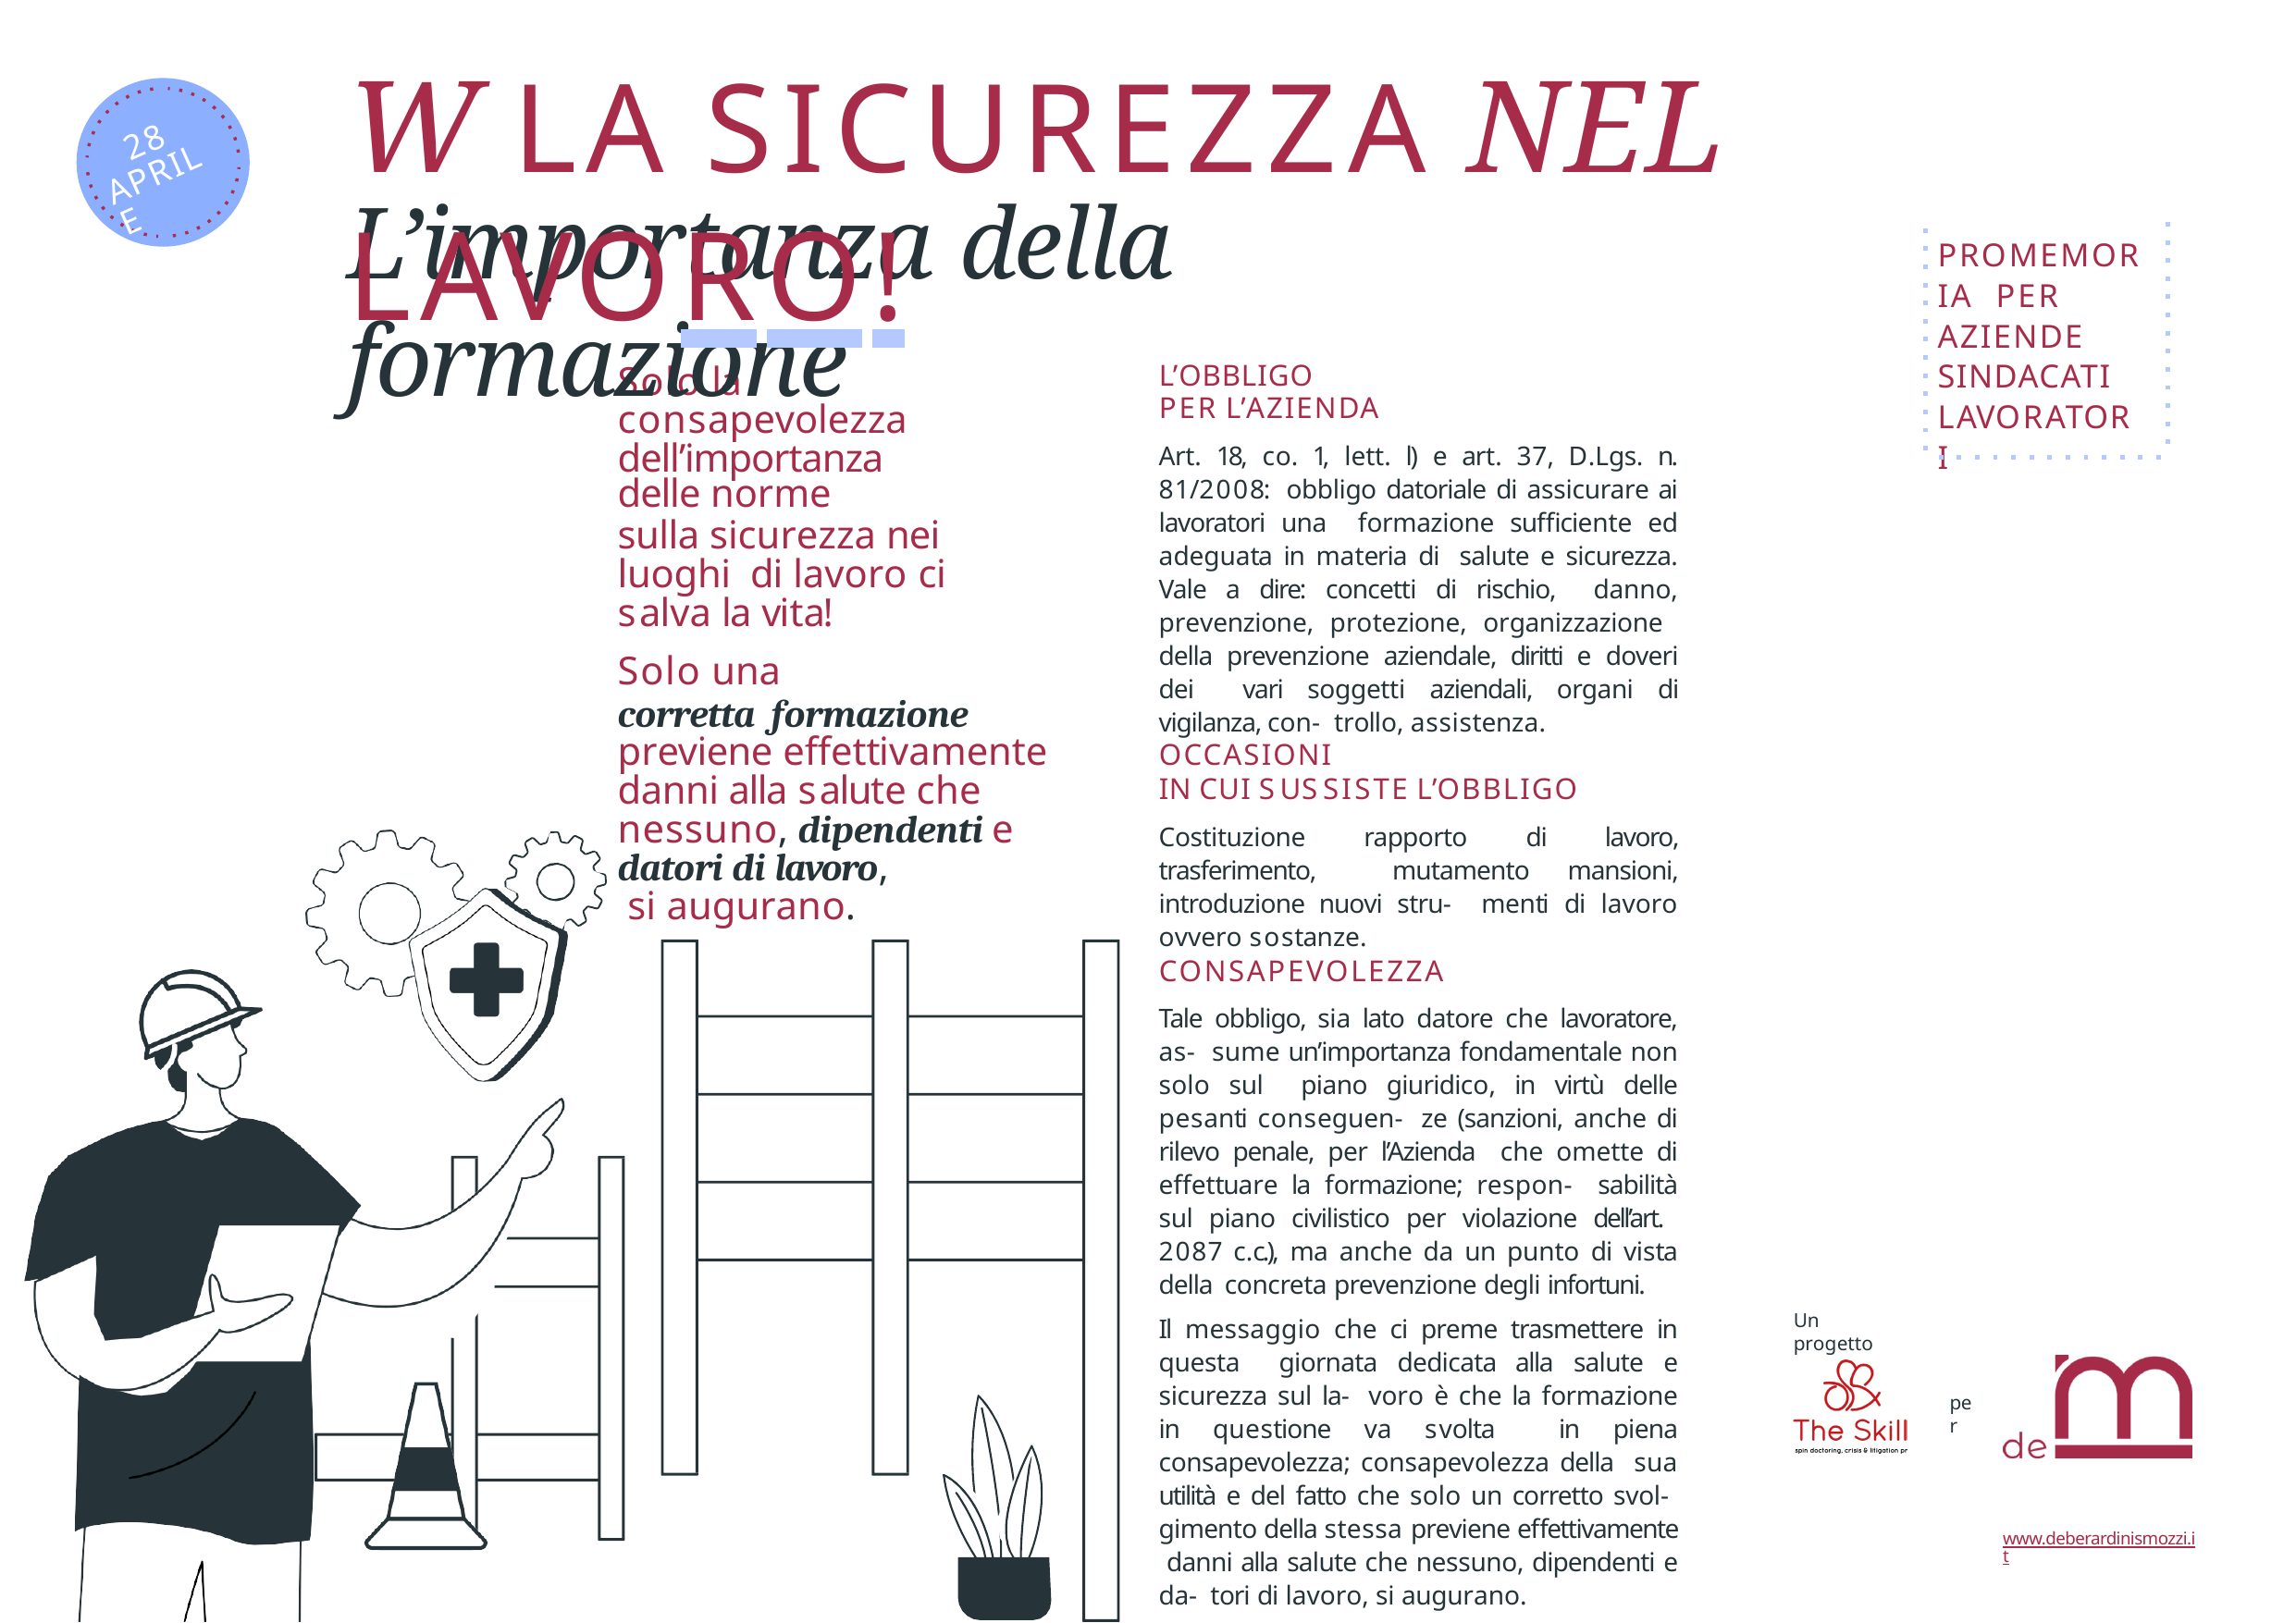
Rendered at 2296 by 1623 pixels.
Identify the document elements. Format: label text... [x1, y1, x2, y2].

picture [2002, 1355, 2192, 1458]
text_box Un progetto [1791, 1306, 1892, 1355]
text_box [76, 78, 251, 248]
text_box L’importanza della formazione [345, 346, 1651, 416]
text_box CONSAPEVOLEZZA Tale obbligo, sia lato datore che lavoratore, as- sume un’importanza fondamentale non solo sul piano giuridico, in virtù delle pesanti conseguen- ze (sanzioni, anche di rilevo penale, per l’Azienda che omette di effettuare la formazione; respon- sabilità sul piano civilistico per violazione dell’art. 2087 c.c.), ma anche da un punto di vista della concreta prevenzione degli infortuni. Il messaggio che ci preme trasmettere in questa giornata dedicata alla salute e sicurezza sul la- voro è che la formazione in questione va svolta in piena consapevolezza; consapevolezza della sua utilità e del fatto che solo un corretto svol- gimento della stessa previene effettivamente danni alla salute che nessuno, dipendenti e da- tori di lavoro, si augurano. [1156, 933, 1679, 1611]
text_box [1922, 227, 1928, 461]
text_box Solo la consapevolezza dell’importanza delle norme sulla sicurezza nei luoghi di lavoro ci salva la vita! Solo una corretta formazione previene effettivamente danni alla salute che nessuno, dipendenti e datori di lavoro, si augurano. [615, 416, 1113, 928]
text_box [2166, 212, 2171, 445]
text_box per [1947, 1388, 1980, 1437]
text_box PROMEMORIA PER AZIENDE SINDACATI LAVORATORI [1935, 230, 2155, 475]
picture [1793, 1359, 1907, 1455]
title W LA SICUREZZA NEL LAVORO! [345, 43, 2169, 346]
text_box L’OBBLIGO PER L’AZIENDA Art. 18, co. 1, lett. l) e art. 37, D.Lgs. n. 81/2008: obbligo datoriale di assicurare ai lavoratori una formazione sufficiente ed adeguata in materia di salute e sicurezza. Vale a dire: concetti di rischio, danno, prevenzione, protezione, organizzazione della prevenzione aziendale, diritti e doveri dei vari soggetti aziendali, organi di vigilanza, con- trollo, assistenza. [1156, 356, 1679, 733]
text_box www.deberardinismozzi.it [2000, 1525, 2200, 1552]
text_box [660, 939, 1120, 1623]
text_box OCCASIONI IN CUI SUSSISTE L’OBBLIGO Costituzione rapporto di lavoro, trasferimento, mutamento mansioni, introduzione nuovi stru- menti di lavoro ovvero sostanze. [1156, 733, 1679, 933]
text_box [24, 830, 625, 1622]
